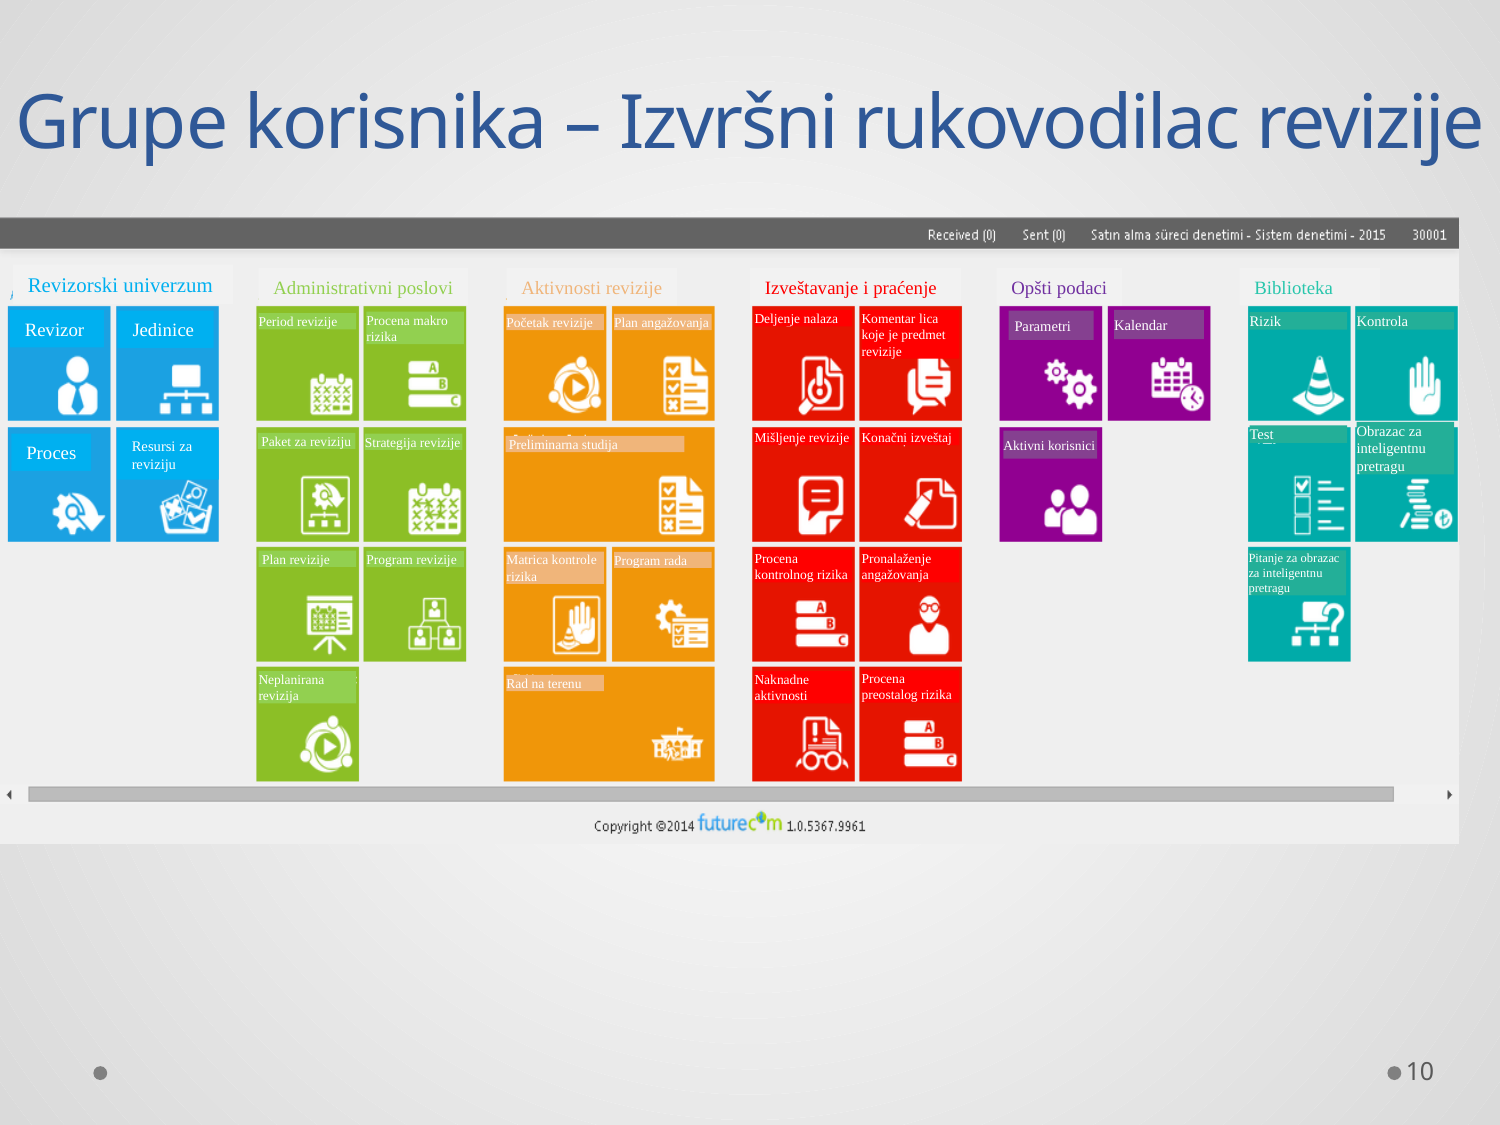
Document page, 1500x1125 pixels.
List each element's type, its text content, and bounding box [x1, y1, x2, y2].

picture [0, 217, 1459, 844]
text_box Grupe korisnika – Izvršni rukovodilac revizije [0, 66, 1500, 172]
slide_number 10 [1401, 1042, 1494, 1103]
